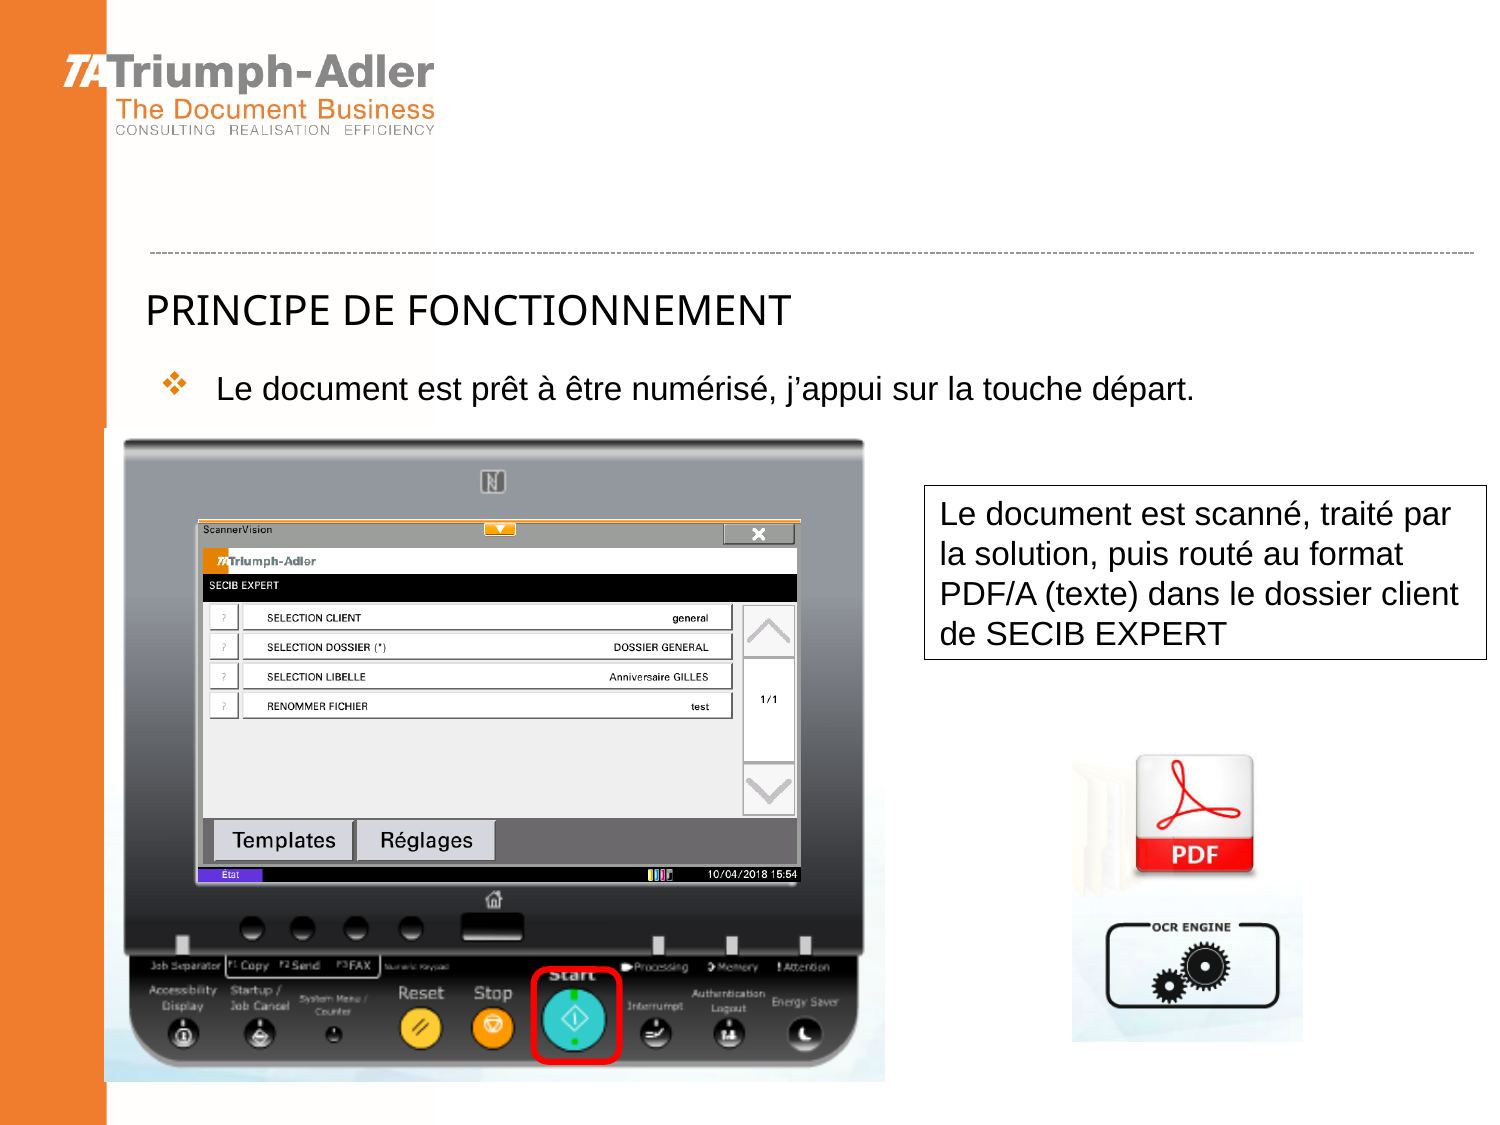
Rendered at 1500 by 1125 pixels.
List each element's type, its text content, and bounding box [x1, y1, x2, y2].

list Le document est prêt à être numérisé, j’appui sur la touche départ. [144, 359, 1249, 970]
picture [1072, 720, 1303, 1042]
picture [0, 0, 886, 1125]
title PRINCIPE DE FONCTIONNEMENT [144, 283, 1500, 335]
text_box Le document est scanné, traité par la solution, puis routé au format PDF/A (texte) dans le dossier client de SECIB EXPERT [924, 485, 1487, 660]
